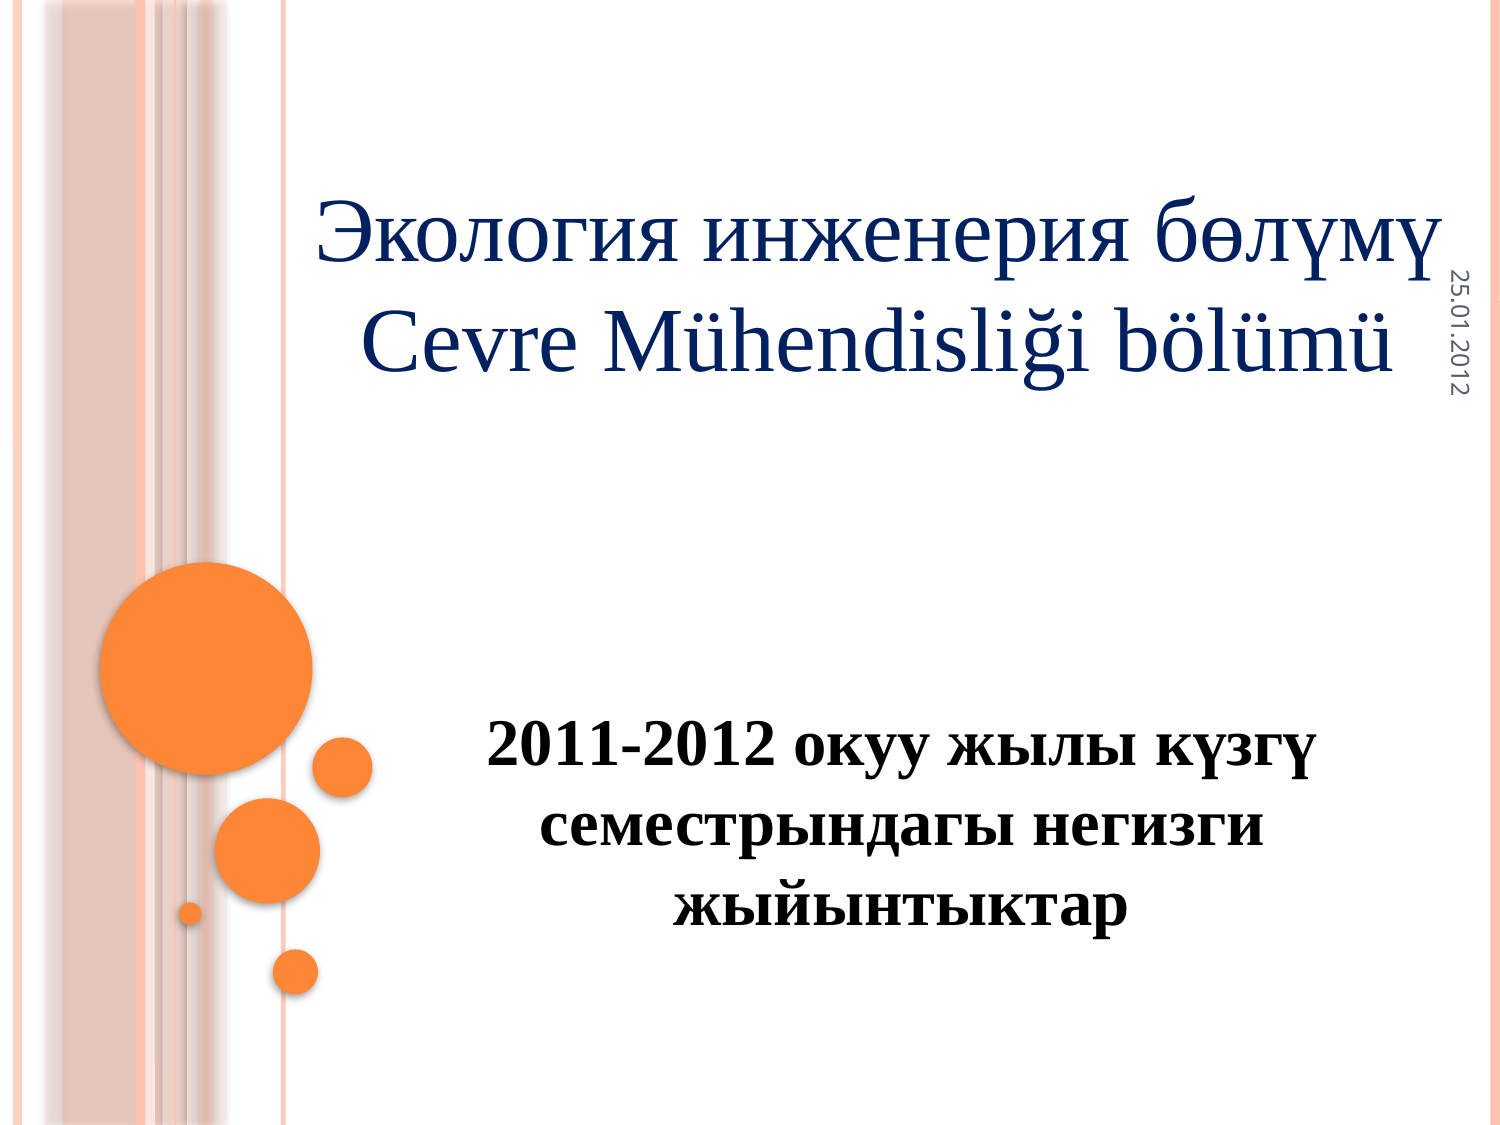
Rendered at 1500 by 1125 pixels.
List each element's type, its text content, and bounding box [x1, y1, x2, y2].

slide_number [1430, 36, 1493, 412]
text_box 2011-2012 окуу жылы күзгү семестрындагы негизги жыйынтыктар [374, 691, 1430, 973]
text_box Экология инженерия бөлүмү Cevre Mühendisliği bölümü [281, 82, 1476, 479]
